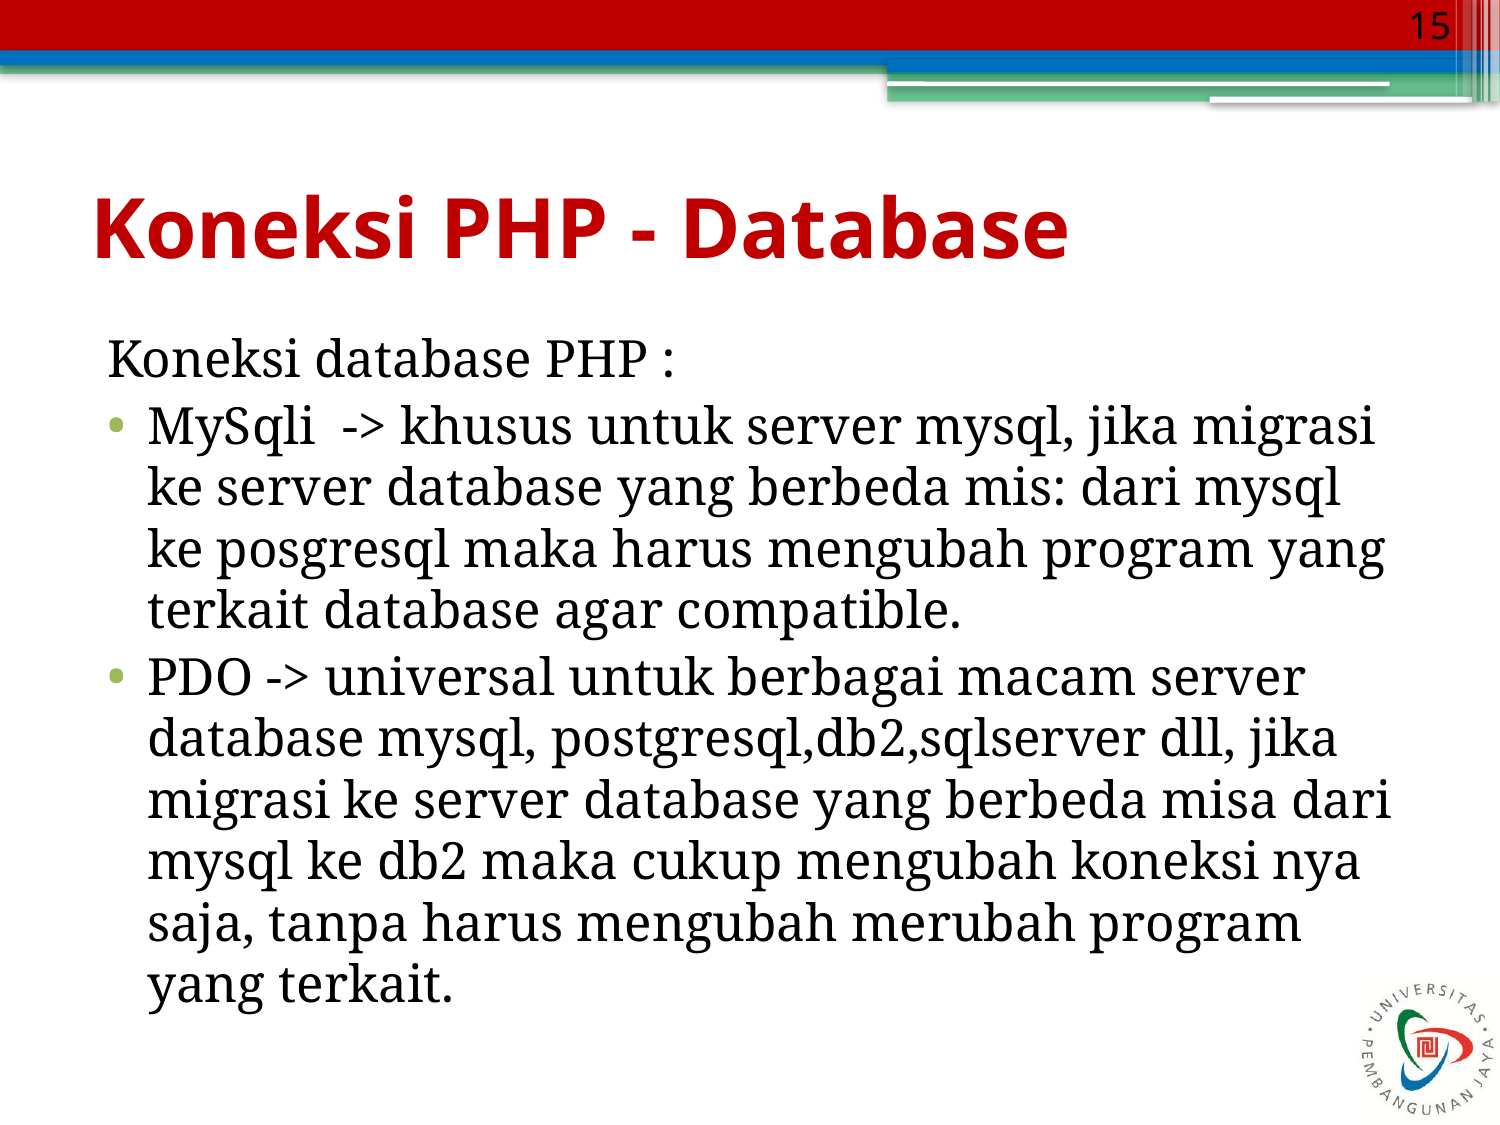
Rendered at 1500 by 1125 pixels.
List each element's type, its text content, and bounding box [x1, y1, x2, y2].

list Koneksi database PHP : MySqli -> khusus untuk server mysql, jika migrasi ke server database yang berbeda mis: dari mysql ke posgresql maka harus mengubah program yang terkait database agar compatible. PDO -> universal untuk berbagai macam server database mysql, postgresql,db2,sqlserver dll, jika migrasi ke server database yang berbeda misa dari mysql ke db2 maka cukup mengubah koneksi nya saja, tanpa harus mengubah merubah program yang terkait. [75, 318, 1425, 1029]
slide_number 15 [1341, 0, 1466, 61]
title Koneksi PHP - Database [75, 137, 1425, 313]
picture [1352, 975, 1500, 1125]
